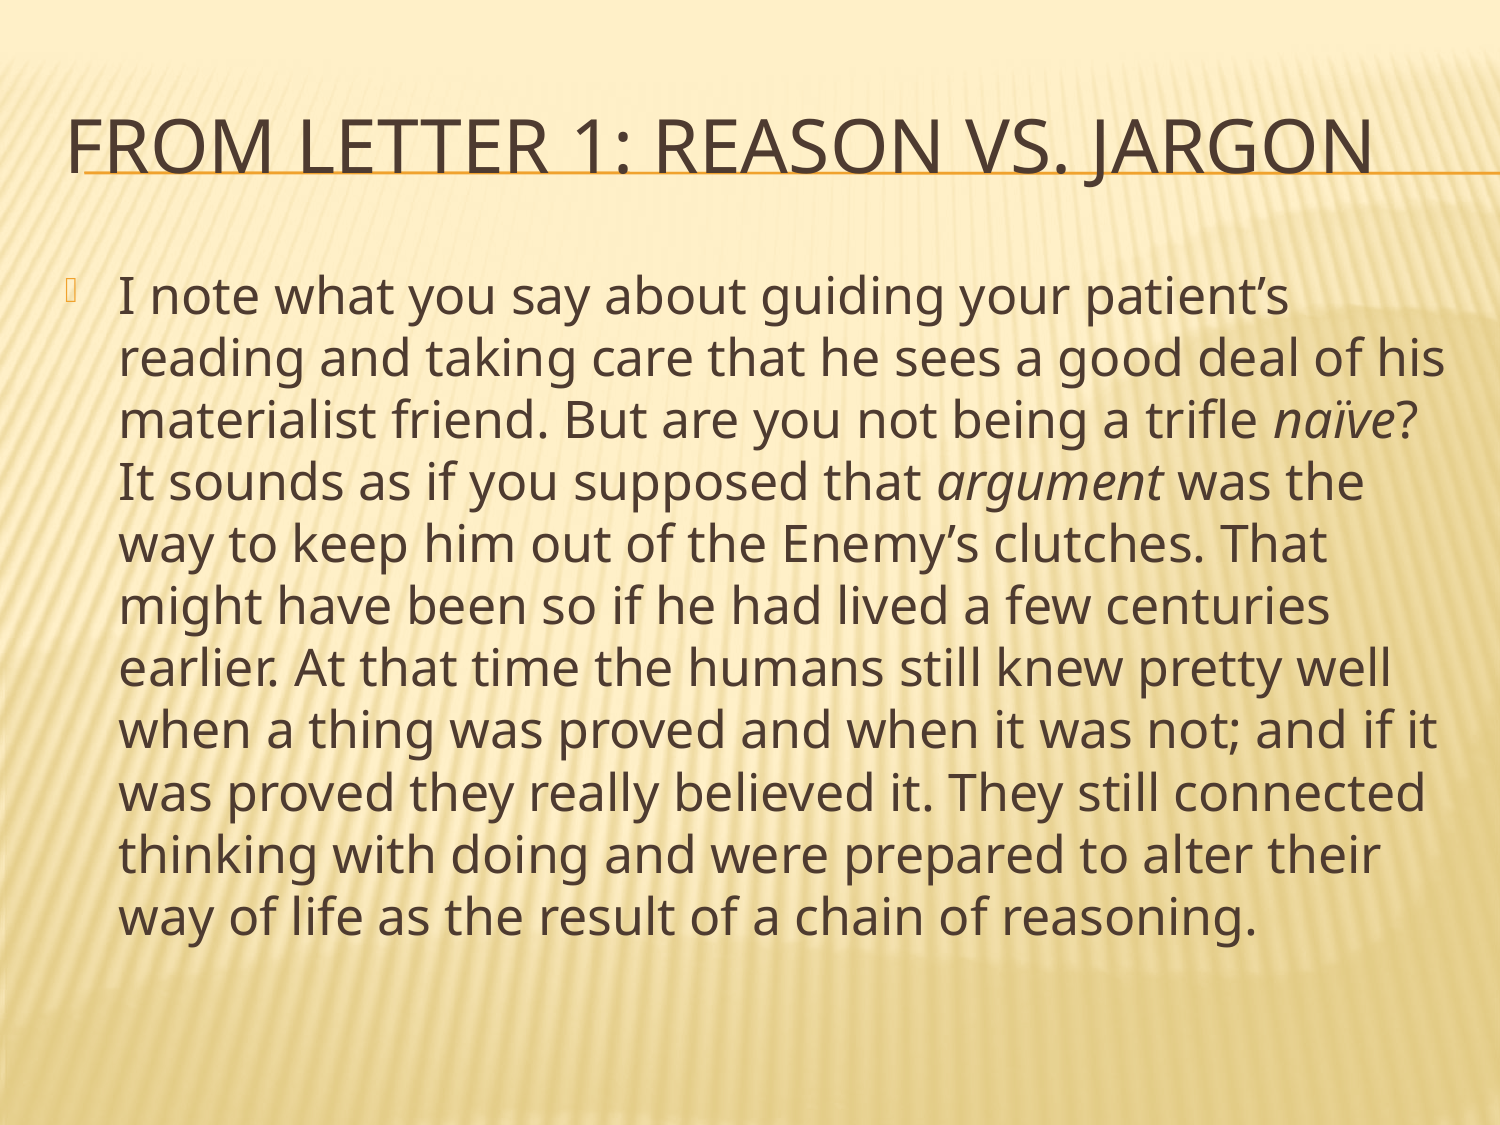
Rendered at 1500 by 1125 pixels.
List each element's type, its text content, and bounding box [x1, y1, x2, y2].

list I note what you say about guiding your patient’s reading and taking care that he sees a good deal of his materialist friend. But are you not being a trifle naïve? It sounds as if you supposed that argument was the way to keep him out of the Enemy’s clutches. That might have been so if he had lived a few centuries earlier. At that time the humans still knew pretty well when a thing was proved and when it was not; and if it was proved they really believed it. They still connected thinking with doing and were prepared to alter their way of life as the result of a chain of reasoning. [50, 254, 1475, 998]
title From Letter 1: reason vs. jargon [50, 75, 1475, 213]
